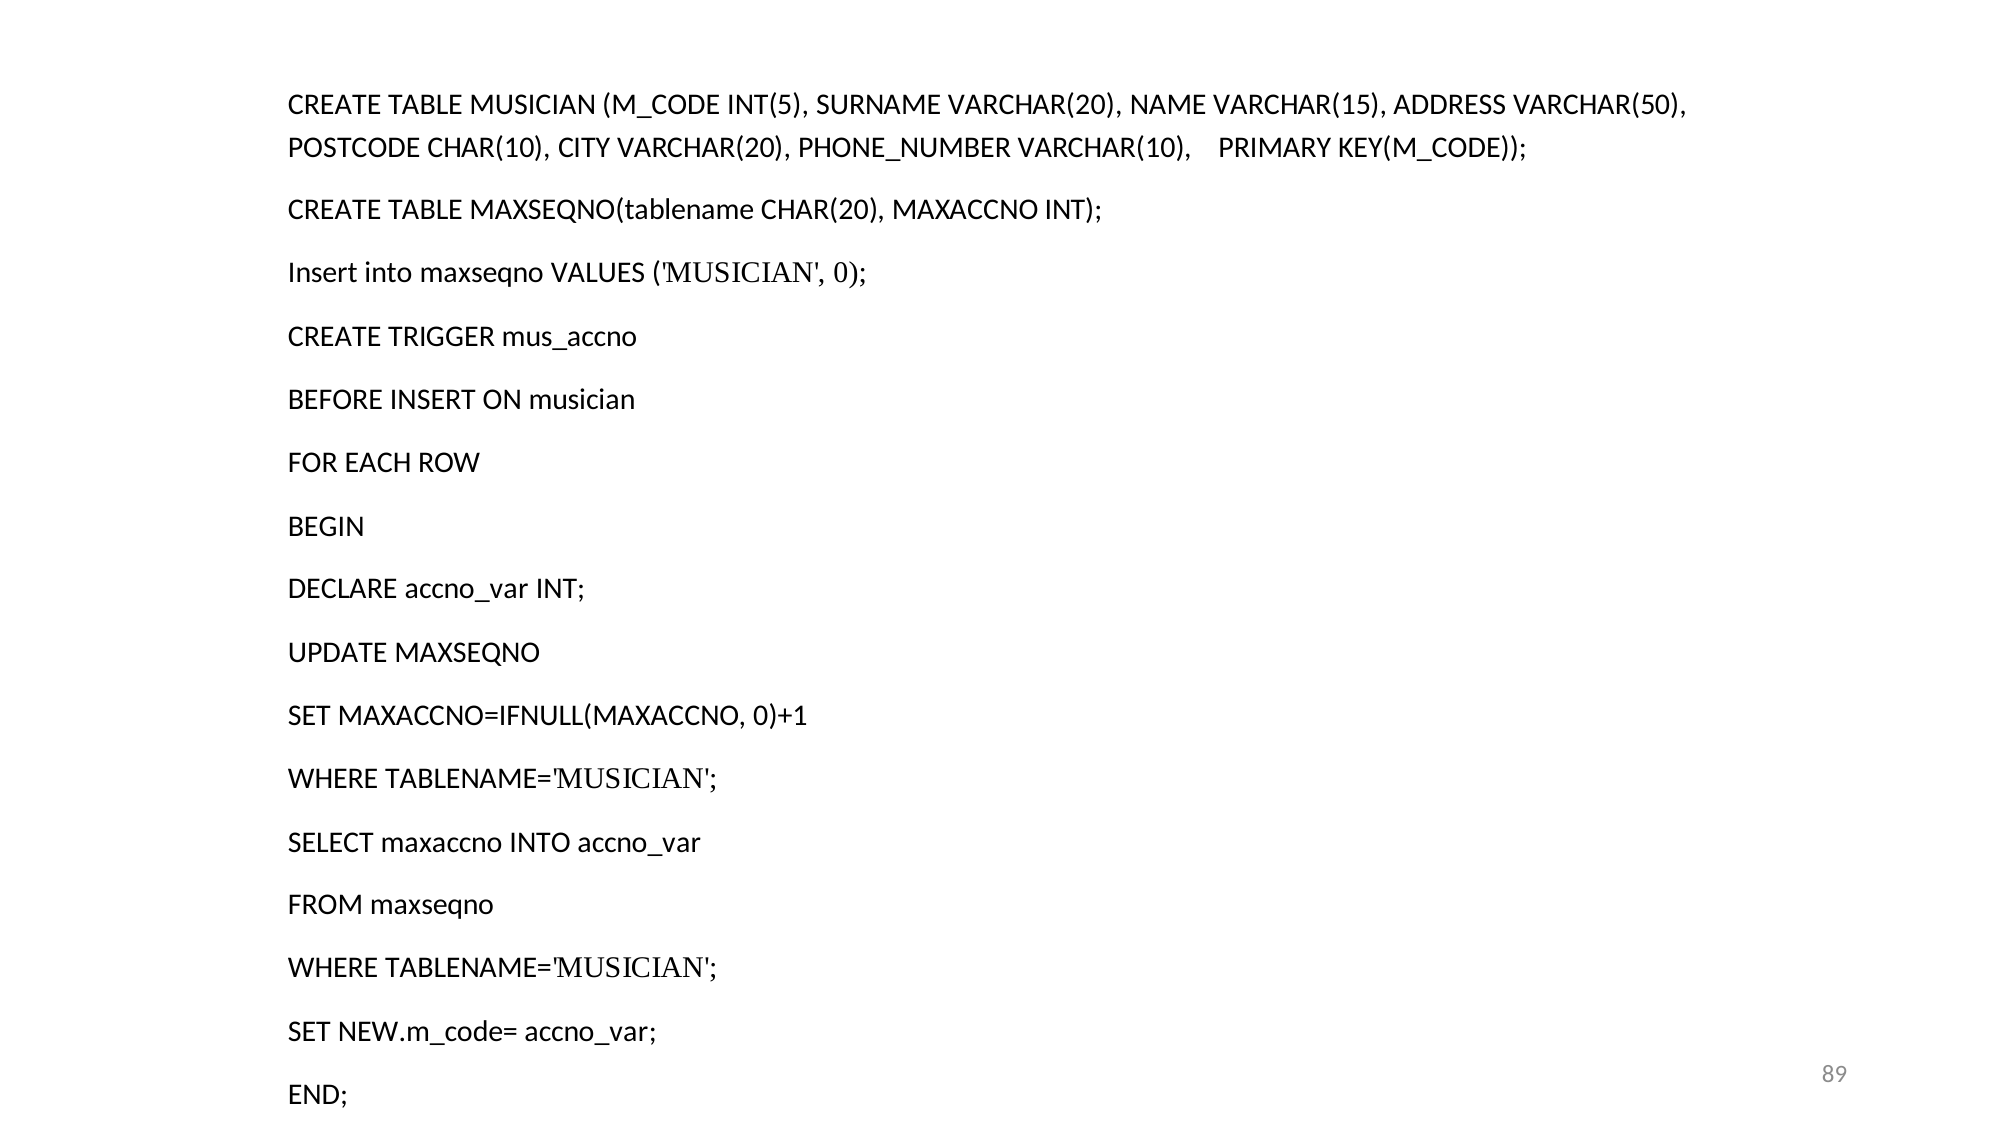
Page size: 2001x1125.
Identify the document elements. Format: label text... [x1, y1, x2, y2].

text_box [287, 86, 1692, 1125]
slide_number 89 [1692, 1042, 1863, 1103]
